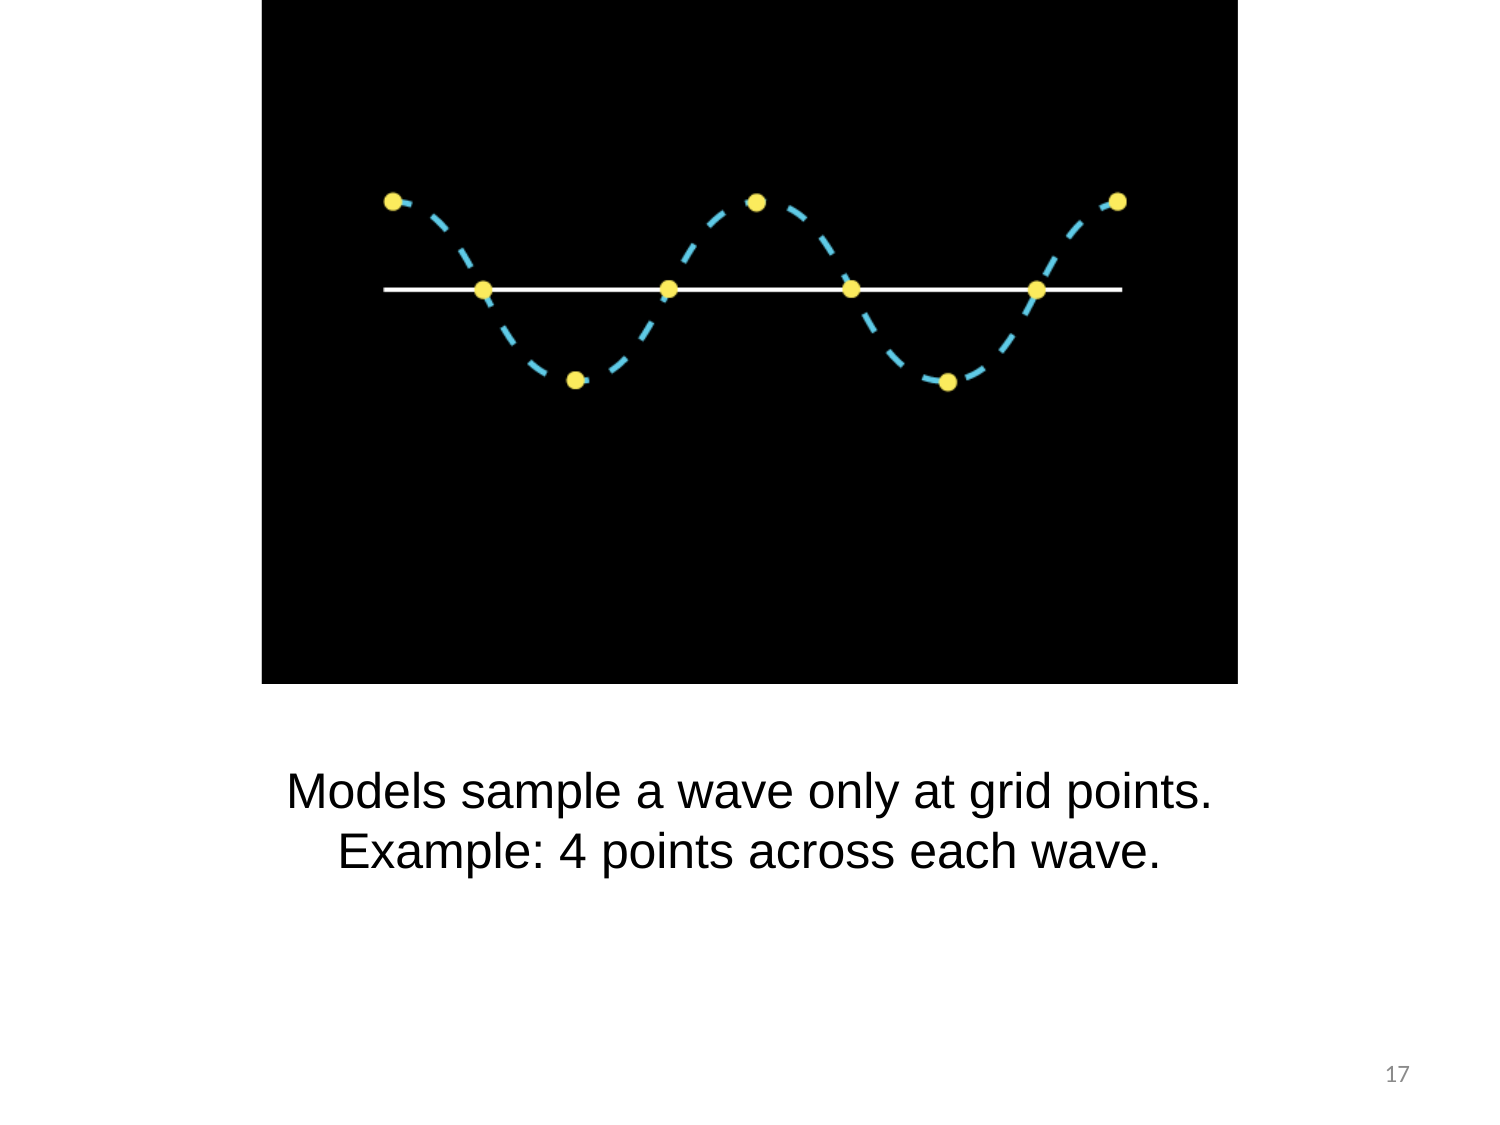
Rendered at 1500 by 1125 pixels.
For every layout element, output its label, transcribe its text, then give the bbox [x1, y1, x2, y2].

slide_number 17 [1074, 1042, 1425, 1103]
title Models sample a wave only at grid points. Example: 4 points across each wave. [112, 725, 1388, 913]
picture [261, 0, 1238, 684]
